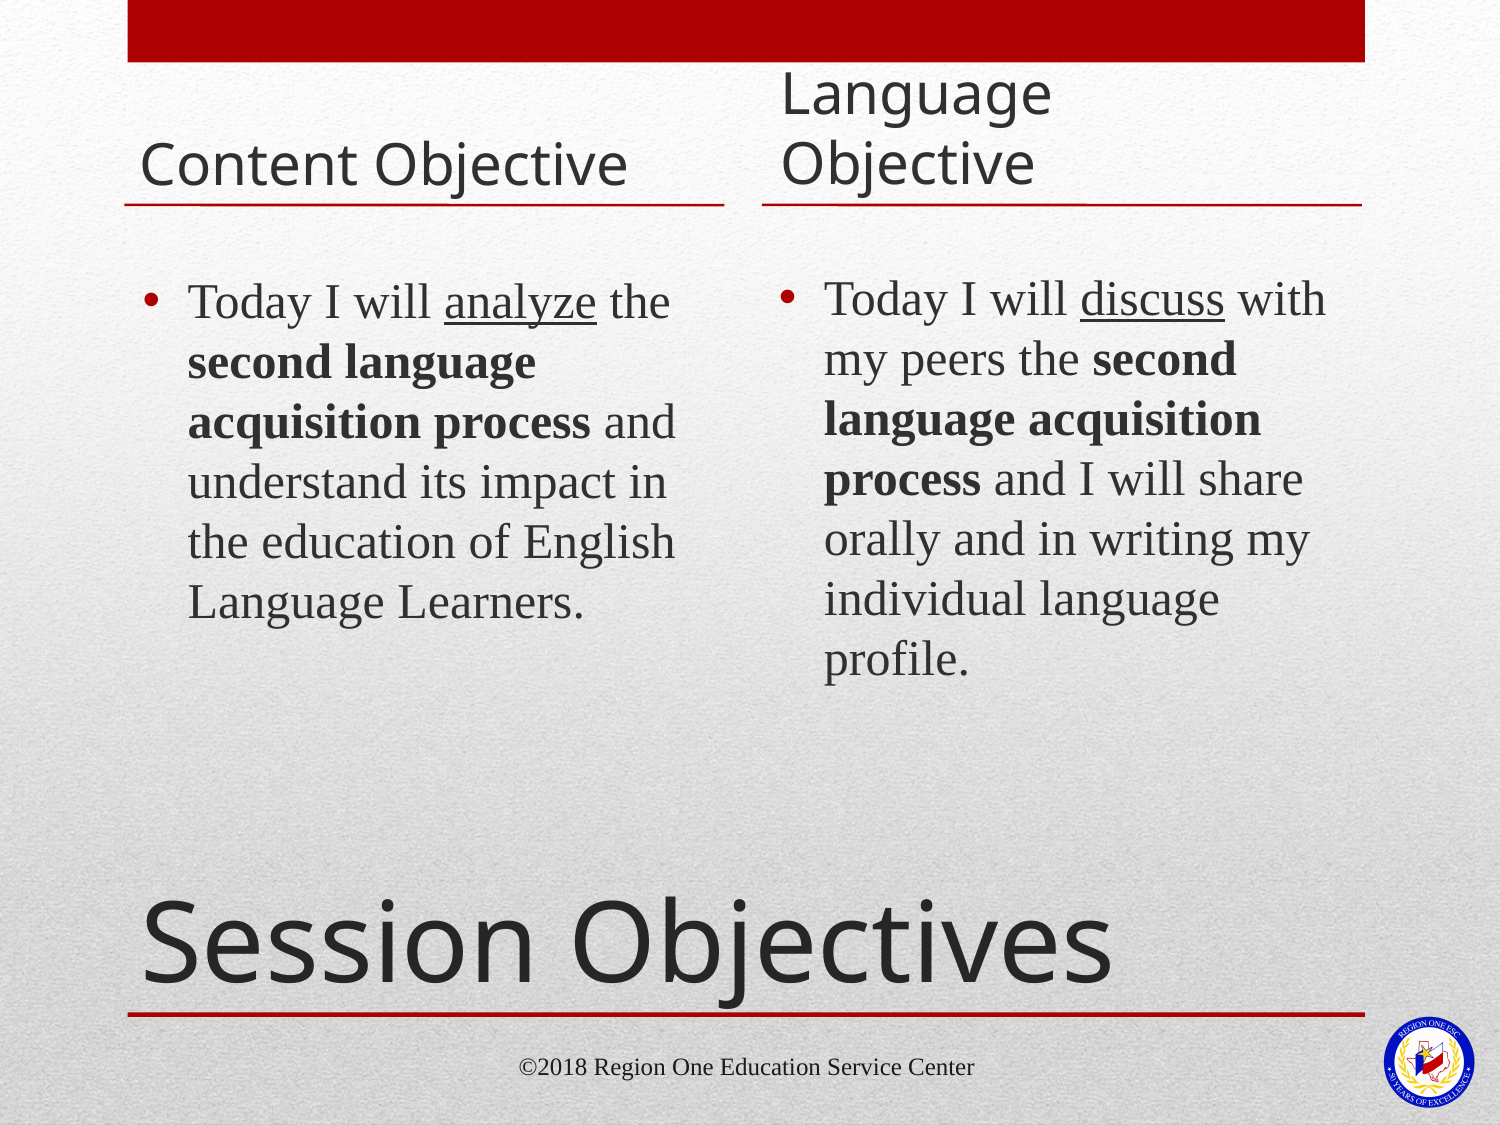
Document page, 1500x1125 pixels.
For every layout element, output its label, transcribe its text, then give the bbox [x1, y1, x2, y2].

list Content Objective [124, 99, 725, 205]
list Today I will discuss with my peers the second language acquisition process and I will share orally and in writing my individual language profile. [763, 258, 1358, 690]
list Today I will analyze the second language acquisition process and understand its impact in the education of English Language Learners. [127, 261, 698, 693]
footer ©2018 Region One Education Service Center [131, 1035, 1363, 1096]
list Language Objective [765, 108, 1297, 204]
picture [1382, 1015, 1476, 1108]
title Session Objectives [125, 750, 1238, 1013]
